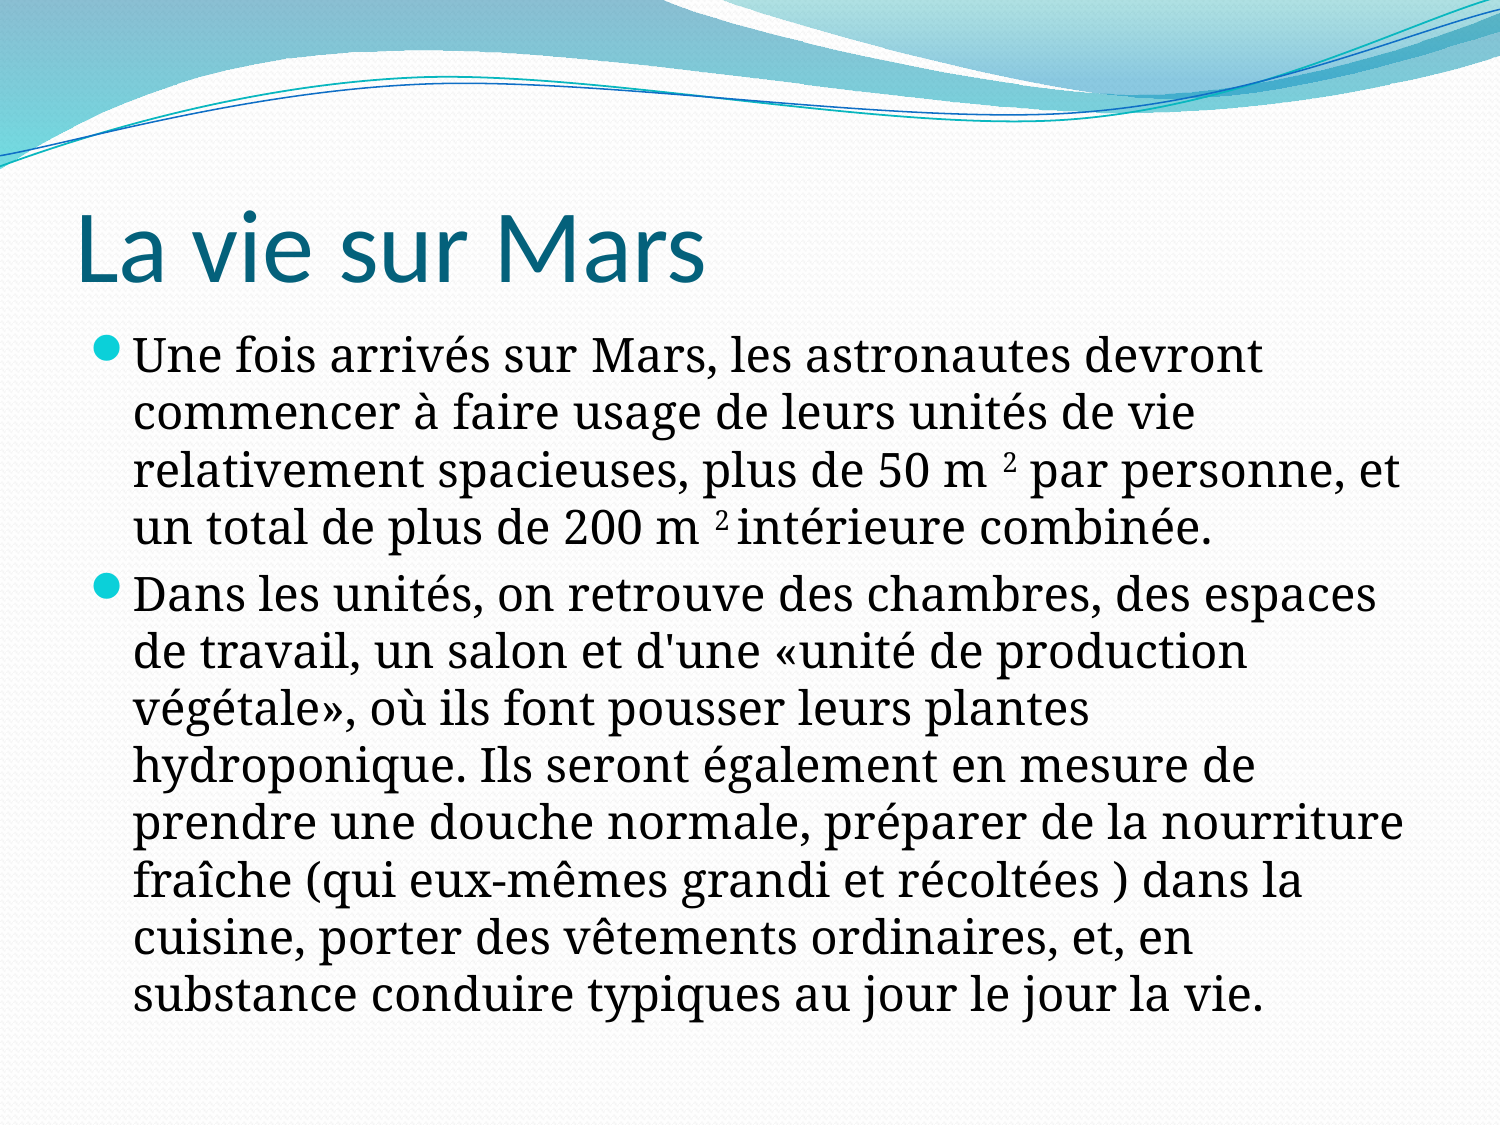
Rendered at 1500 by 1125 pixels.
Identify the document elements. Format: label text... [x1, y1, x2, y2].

list Une fois arrivés sur ​​Mars, les astronautes devront commencer à faire usage de leurs unités de vie relativement spacieuses, plus de 50 m 2 par personne, et un total de plus de 200 m 2 intérieure combinée. Dans les unités, on retrouve des chambres, des espaces de travail, un salon et d'une «unité de production végétale», où ils font pousser leurs plantes hydroponique. Ils seront également en mesure de prendre une douche normale, préparer de la nourriture fraîche (qui eux-mêmes grandi et récoltées ) dans la cuisine, porter des vêtements ordinaires, et, en substance conduire typiques au jour le jour la vie. [75, 317, 1425, 1038]
title La vie sur Mars [75, 115, 1425, 303]
